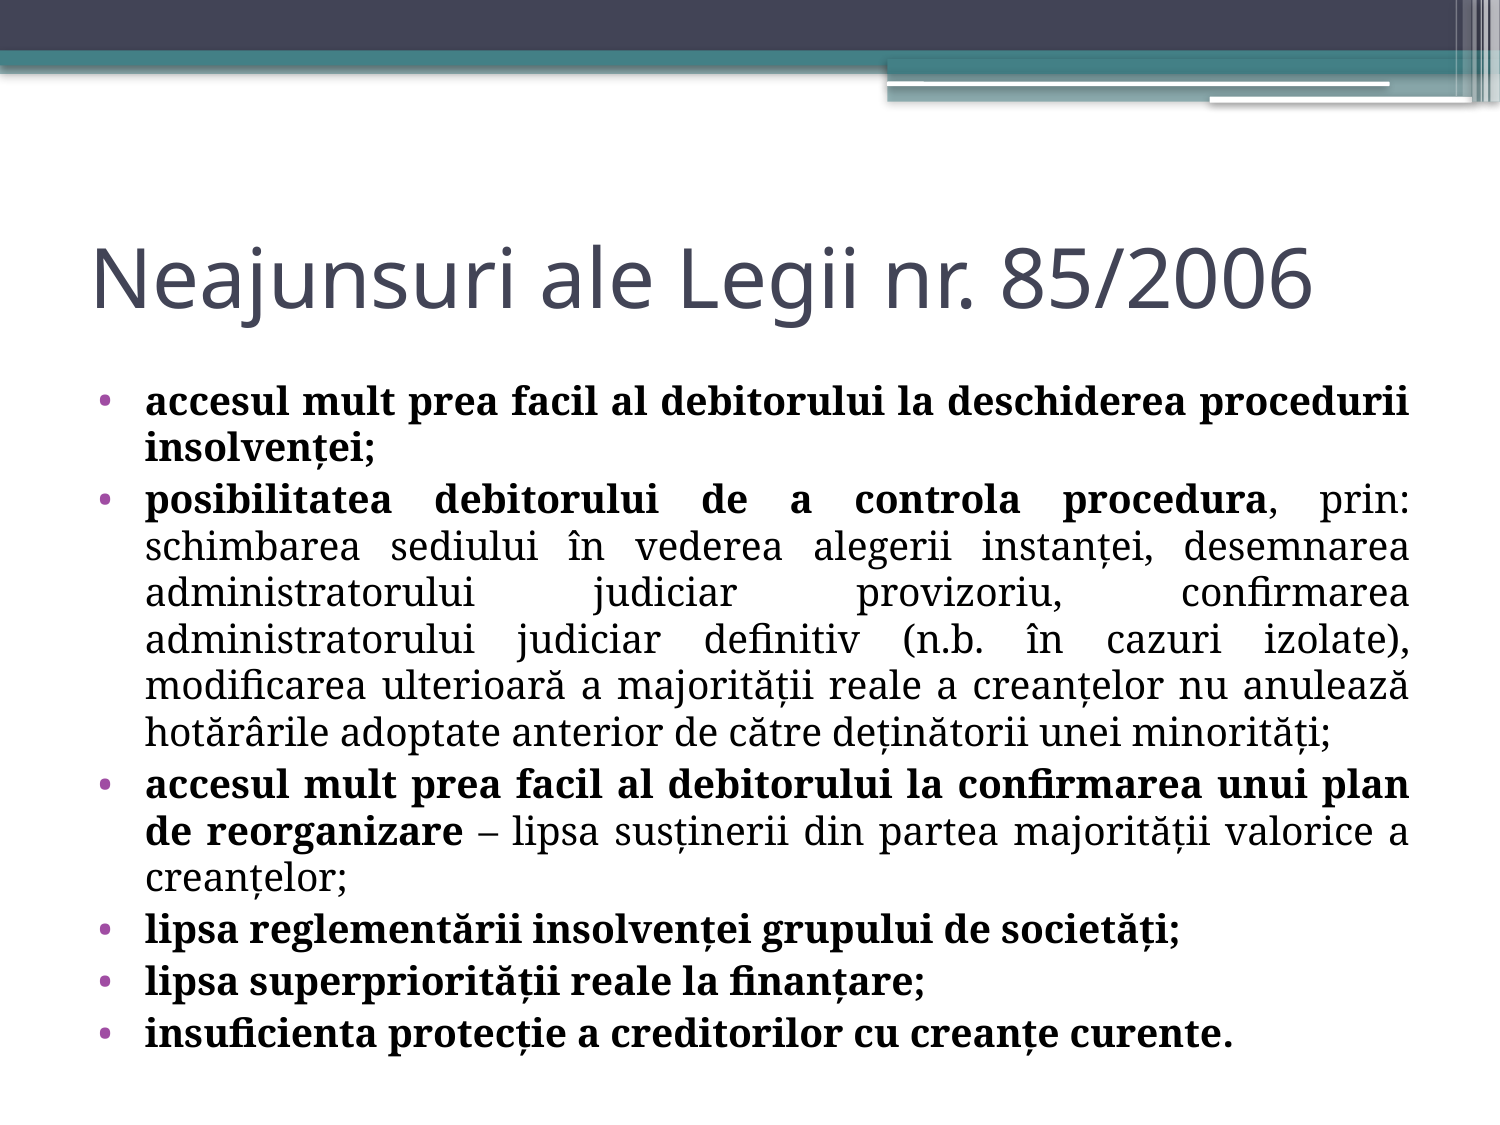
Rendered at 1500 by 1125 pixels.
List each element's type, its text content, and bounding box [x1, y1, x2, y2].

list accesul mult prea facil al debitorului la deschiderea procedurii insolvenței; posibilitatea debitorului de a controla procedura, prin: schimbarea sediului în vederea alegerii instanței, desemnarea administratorului judiciar provizoriu, confirmarea administratorului judiciar definitiv (n.b. în cazuri izolate), modificarea ulterioară a majorității reale a creanțelor nu anulează hotărârile adoptate anterior de către deținătorii unei minorități; accesul mult prea facil al debitorului la confirmarea unui plan de reorganizare – lipsa susținerii din partea majorității valorice a creanțelor; lipsa reglementării insolvenței grupului de societăți; lipsa superpriorității reale la finanțare; insuficienta protecție a creditorilor cu creanțe curente. [75, 368, 1425, 1079]
title Neajunsuri ale Legii nr. 85/2006 [75, 187, 1425, 363]
